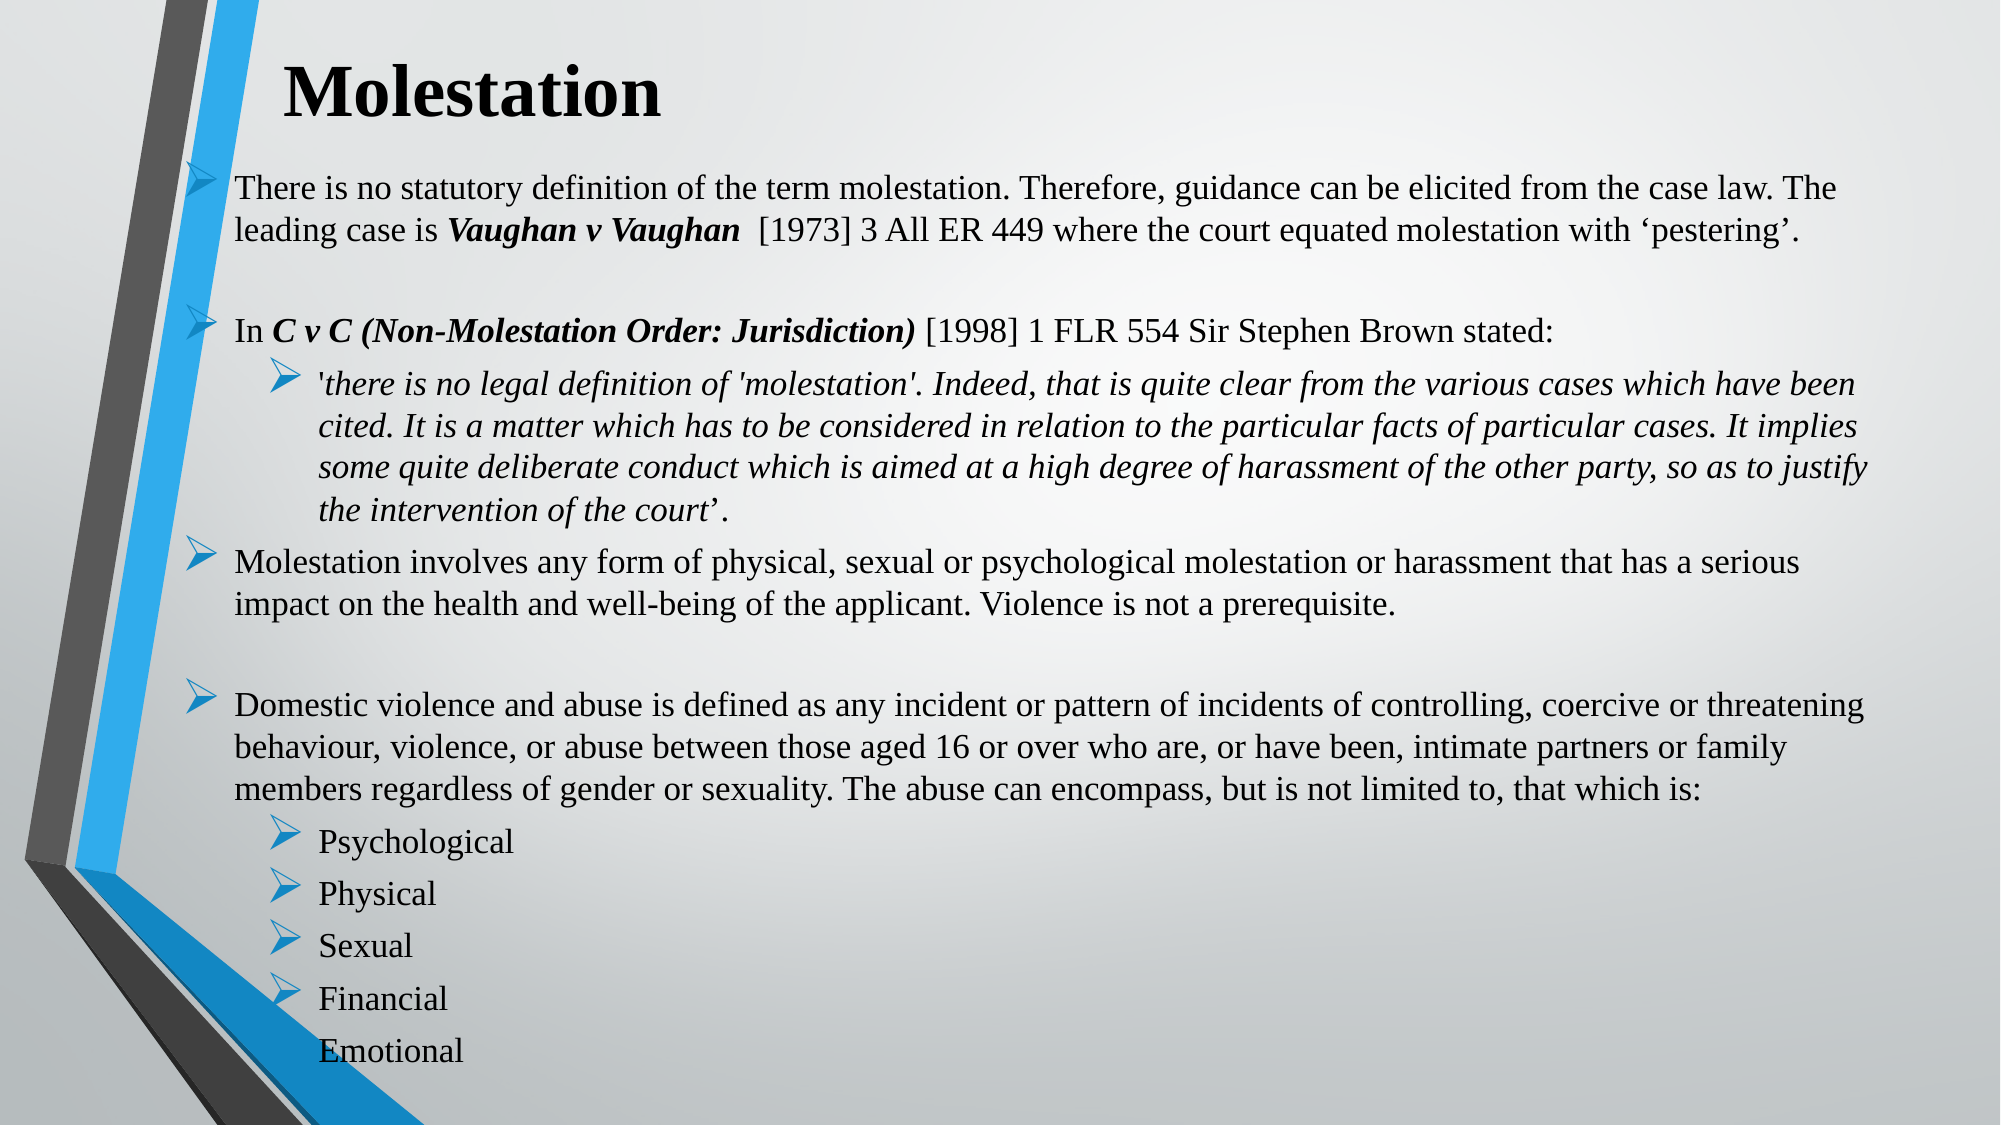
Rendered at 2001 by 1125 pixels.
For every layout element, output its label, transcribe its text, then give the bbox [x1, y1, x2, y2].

title Molestation [268, 0, 1631, 77]
list There is no statutory definition of the term molestation. Therefore, guidance can be elicited from the case law. The leading case is Vaughan v Vaughan [1973] 3 All ER 449 where the court equated molestation with ‘pestering’. In C v C (Non-Molestation Order: Jurisdiction) [1998] 1 FLR 554 Sir Stephen Brown stated: 'there is no legal definition of 'molestation'. Indeed, that is quite clear from the various cases which have been cited. It is a matter which has to be considered in relation to the particular facts of particular cases. It implies some quite deliberate conduct which is aimed at a high degree of harassment of the other party, so as to justify the intervention of the court’. Molestation involves any form of physical, sexual or psychological molestation or harassment that has a serious impact on the health and well-being of the applicant. Violence is not a prerequisite. Domestic violence and abuse is defined as any incident or pattern of incidents of controlling, coercive or threatening behaviour, violence, or abuse between those aged 16 or over who are, or have been, intimate partners or family members regardless of gender or sexuality. The abuse can encompass, but is not limited to, that which is: Psychological Physical Sexual Financial Emotional [166, 77, 1886, 1125]
